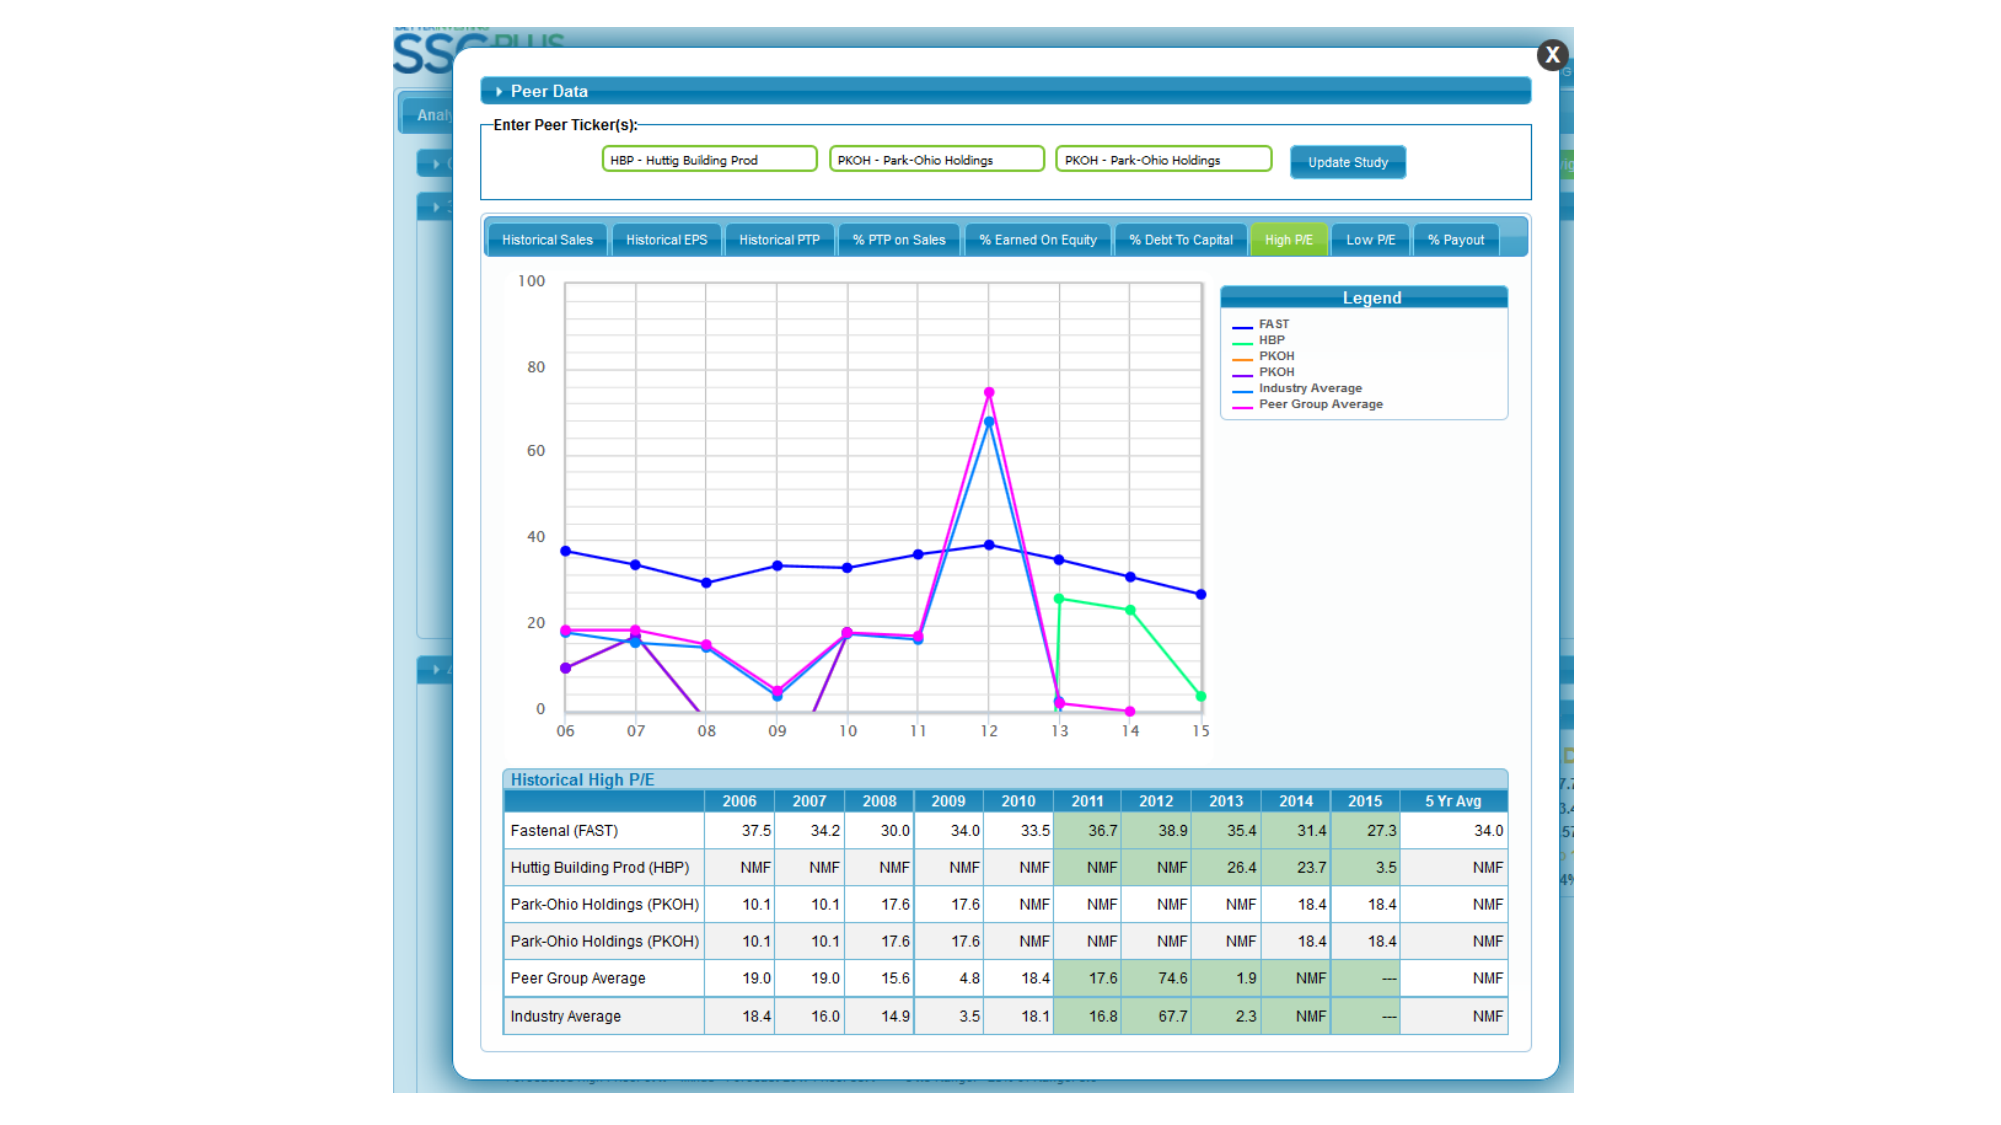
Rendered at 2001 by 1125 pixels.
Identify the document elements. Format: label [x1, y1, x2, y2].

picture [393, 27, 1574, 1093]
